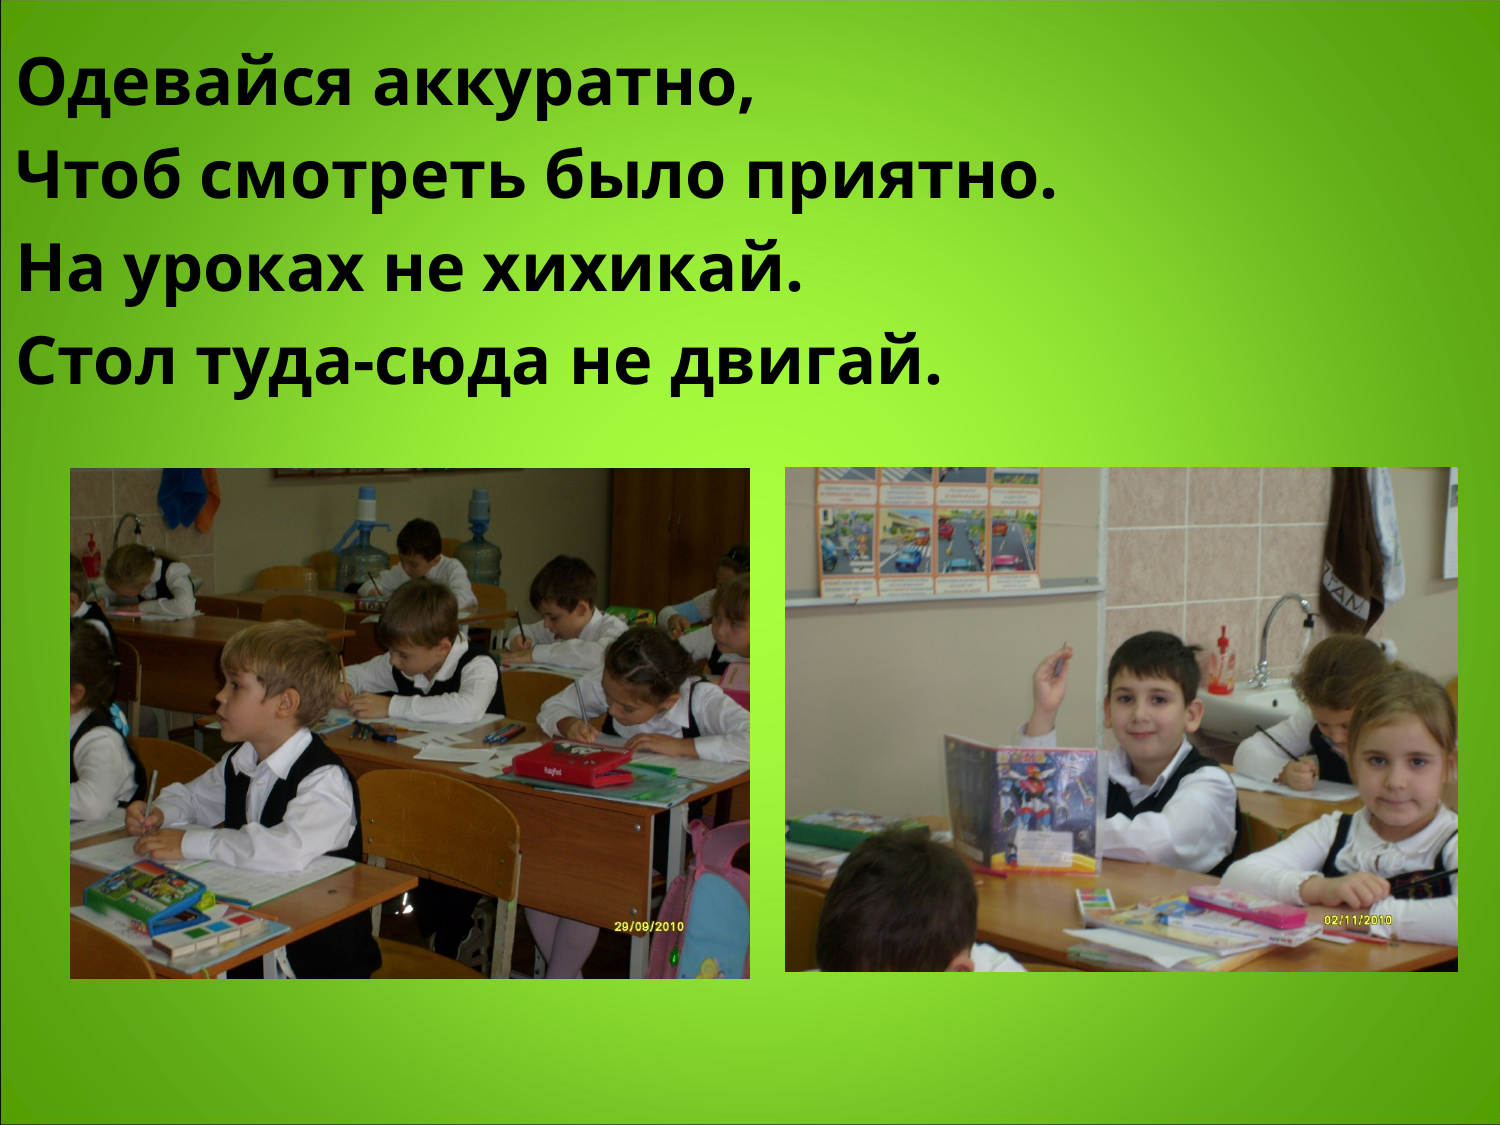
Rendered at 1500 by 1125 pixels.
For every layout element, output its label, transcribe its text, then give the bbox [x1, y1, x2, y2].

list Одевайся аккуратно, Чтоб смотреть было приятно. На уроках не хихикай. Стол туда-сюда не двигай. [0, 30, 1475, 774]
picture [0, 0, 1500, 1125]
